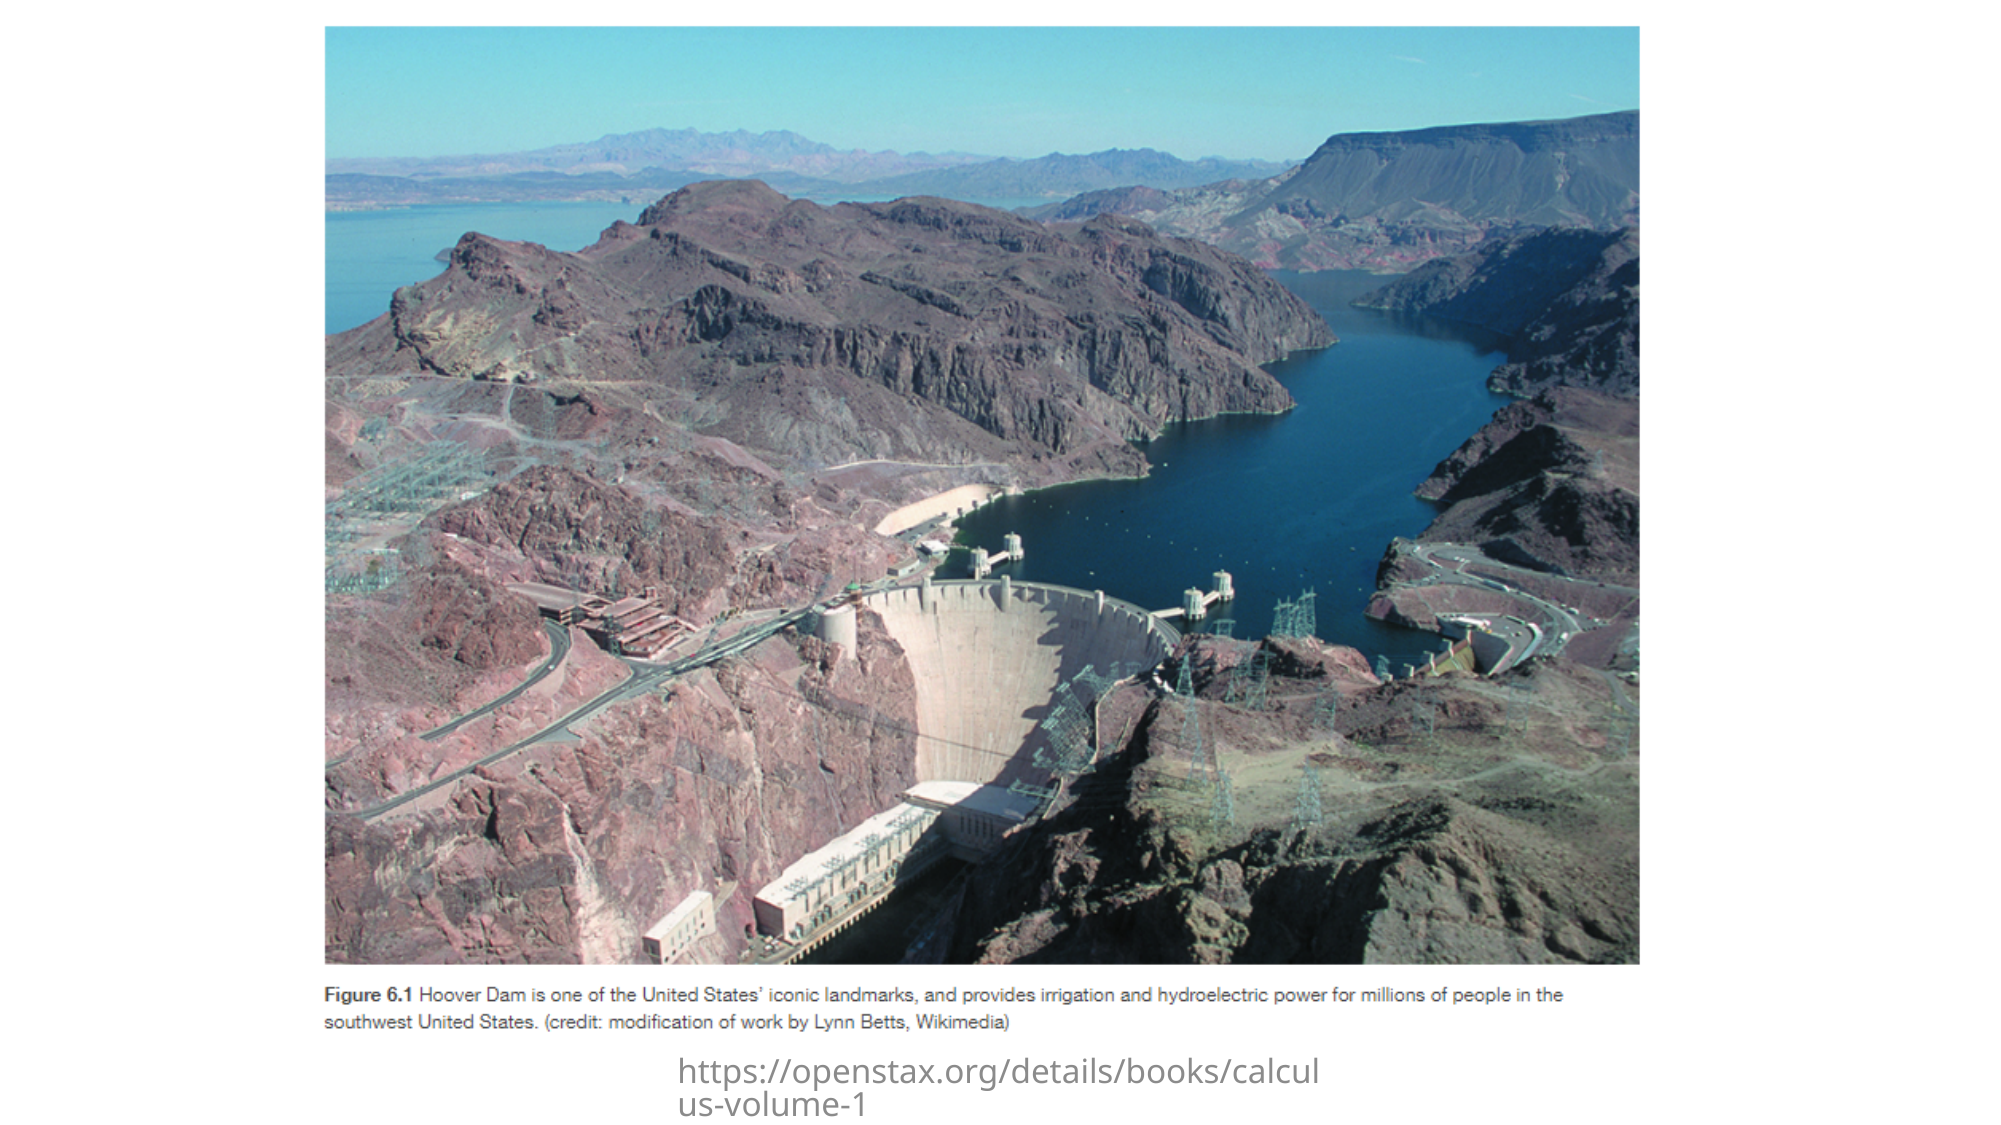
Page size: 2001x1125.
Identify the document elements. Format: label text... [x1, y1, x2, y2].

footer https://openstax.org/details/books/calculus-volume-1 [662, 1051, 1338, 1103]
picture [295, 1, 1699, 1051]
